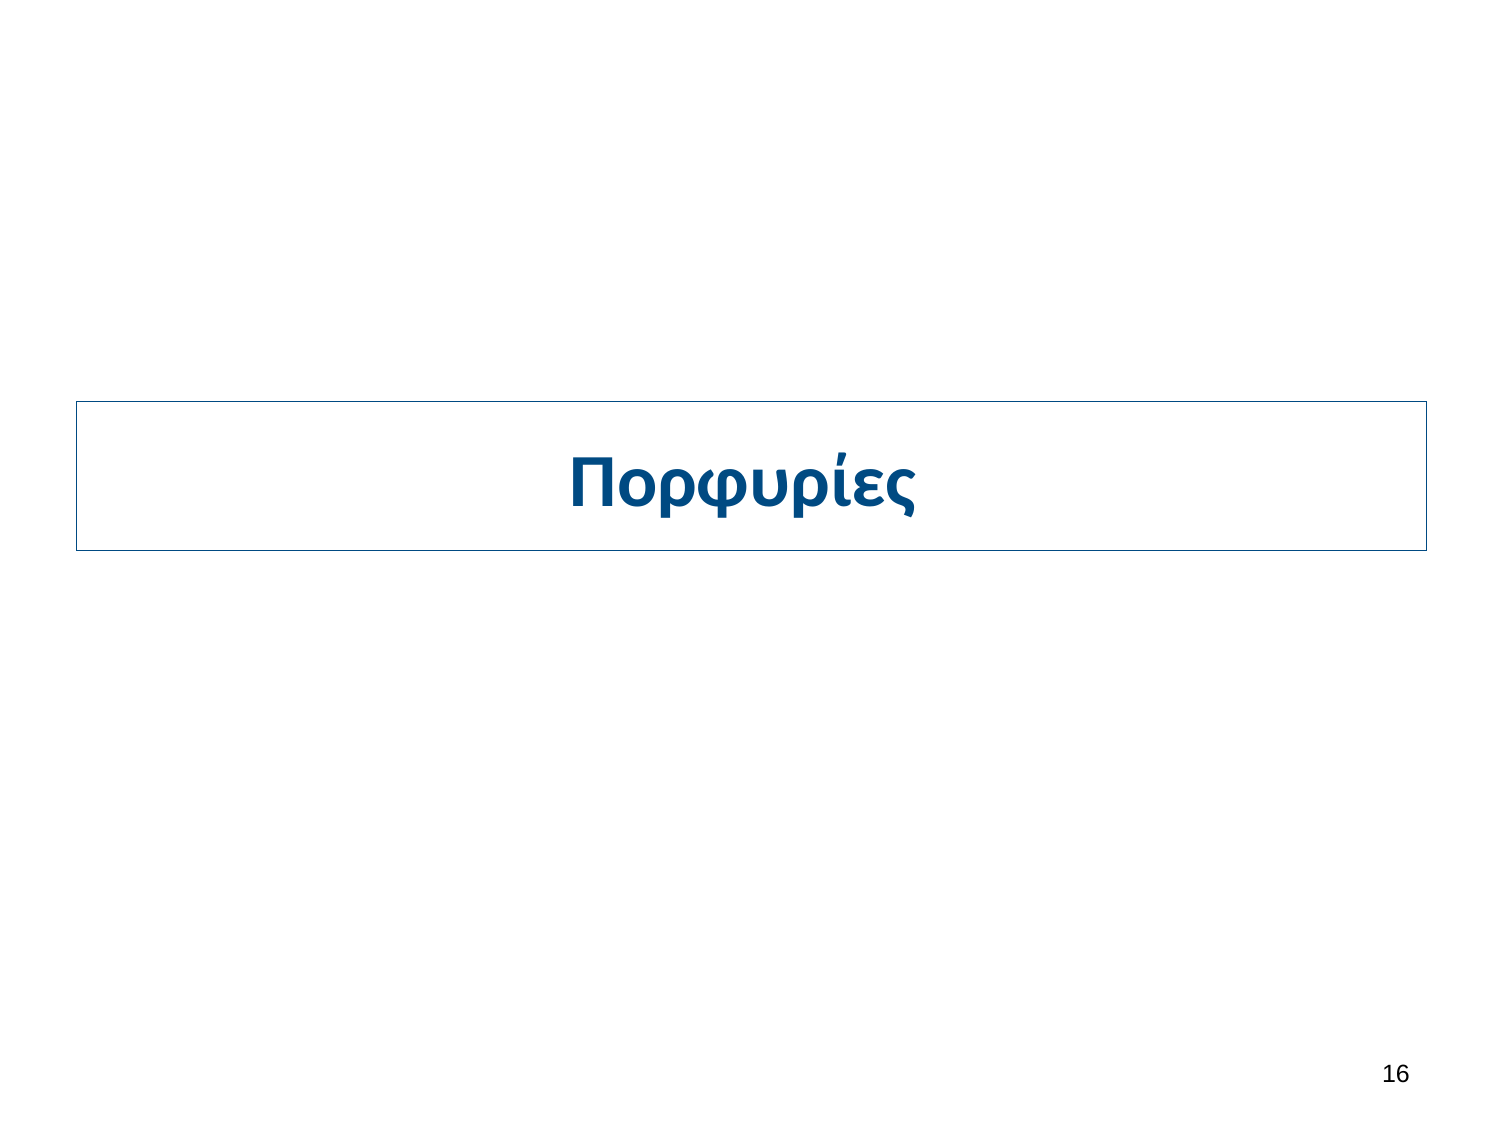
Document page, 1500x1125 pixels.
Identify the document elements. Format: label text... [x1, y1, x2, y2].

slide_number 15 [1074, 1042, 1425, 1103]
title Πορφυρίες [76, 401, 1427, 551]
